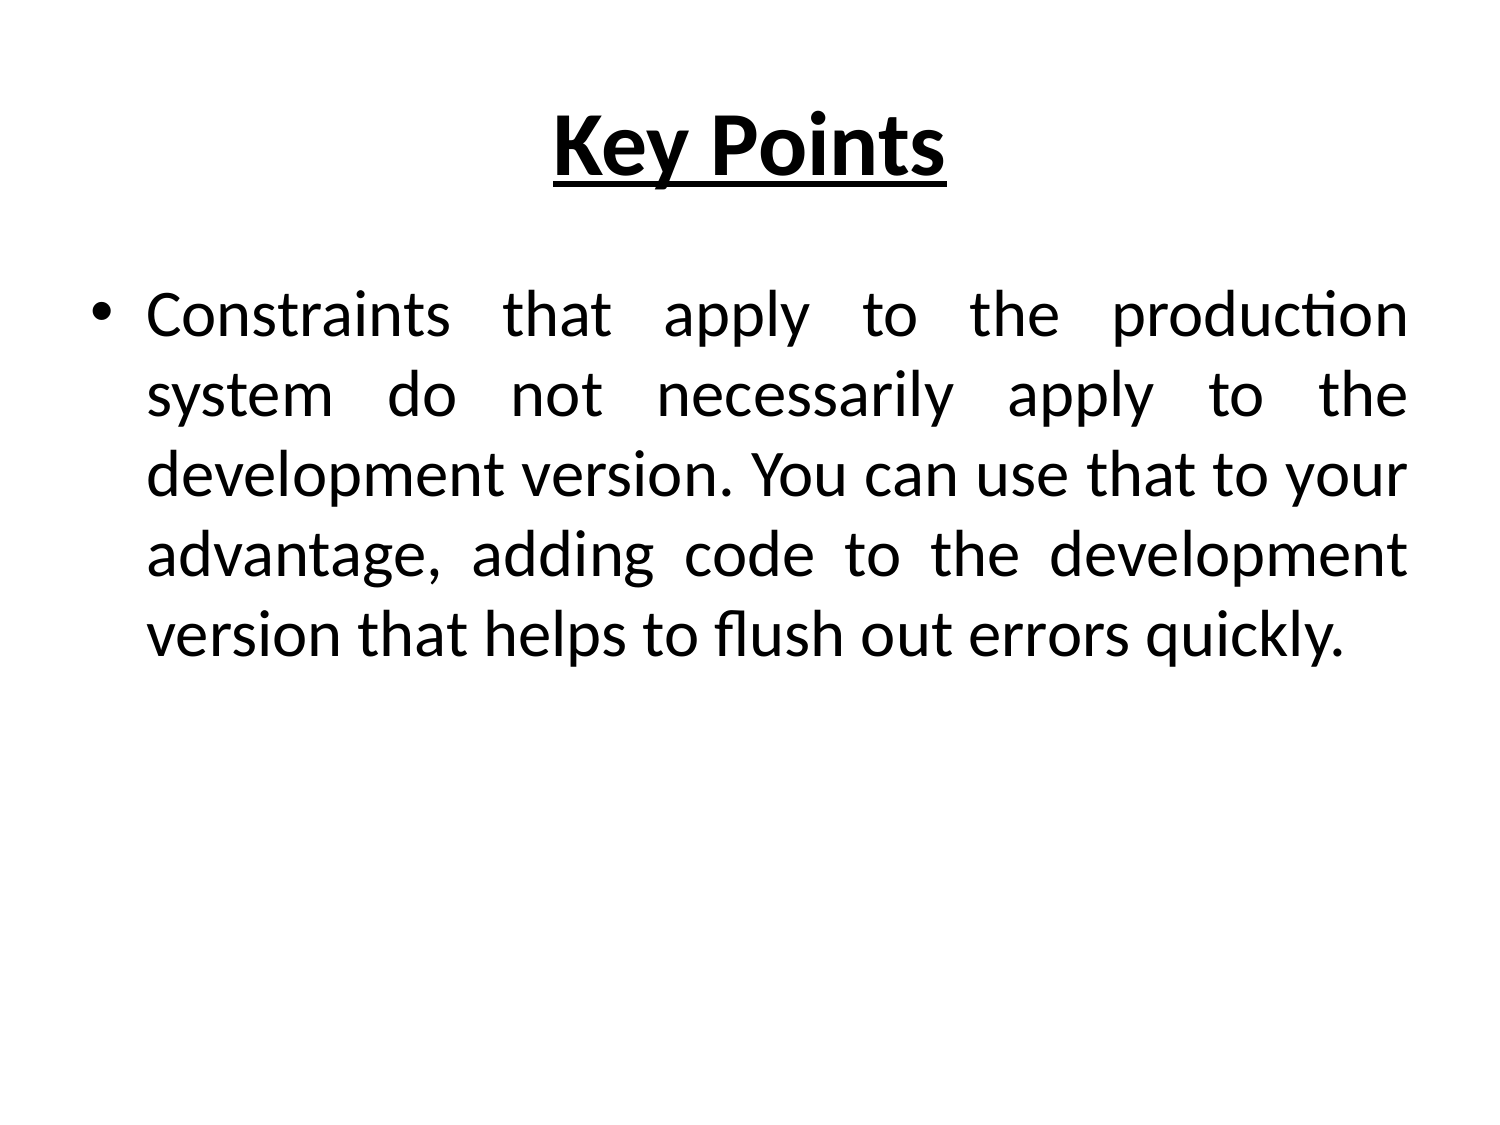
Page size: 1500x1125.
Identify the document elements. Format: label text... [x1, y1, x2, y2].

title Key Points [75, 45, 1425, 233]
list Constraints that apply to the production system do not necessarily apply to the development version. You can use that to your advantage, adding code to the development version that helps to flush out errors quickly. [75, 262, 1425, 1005]
